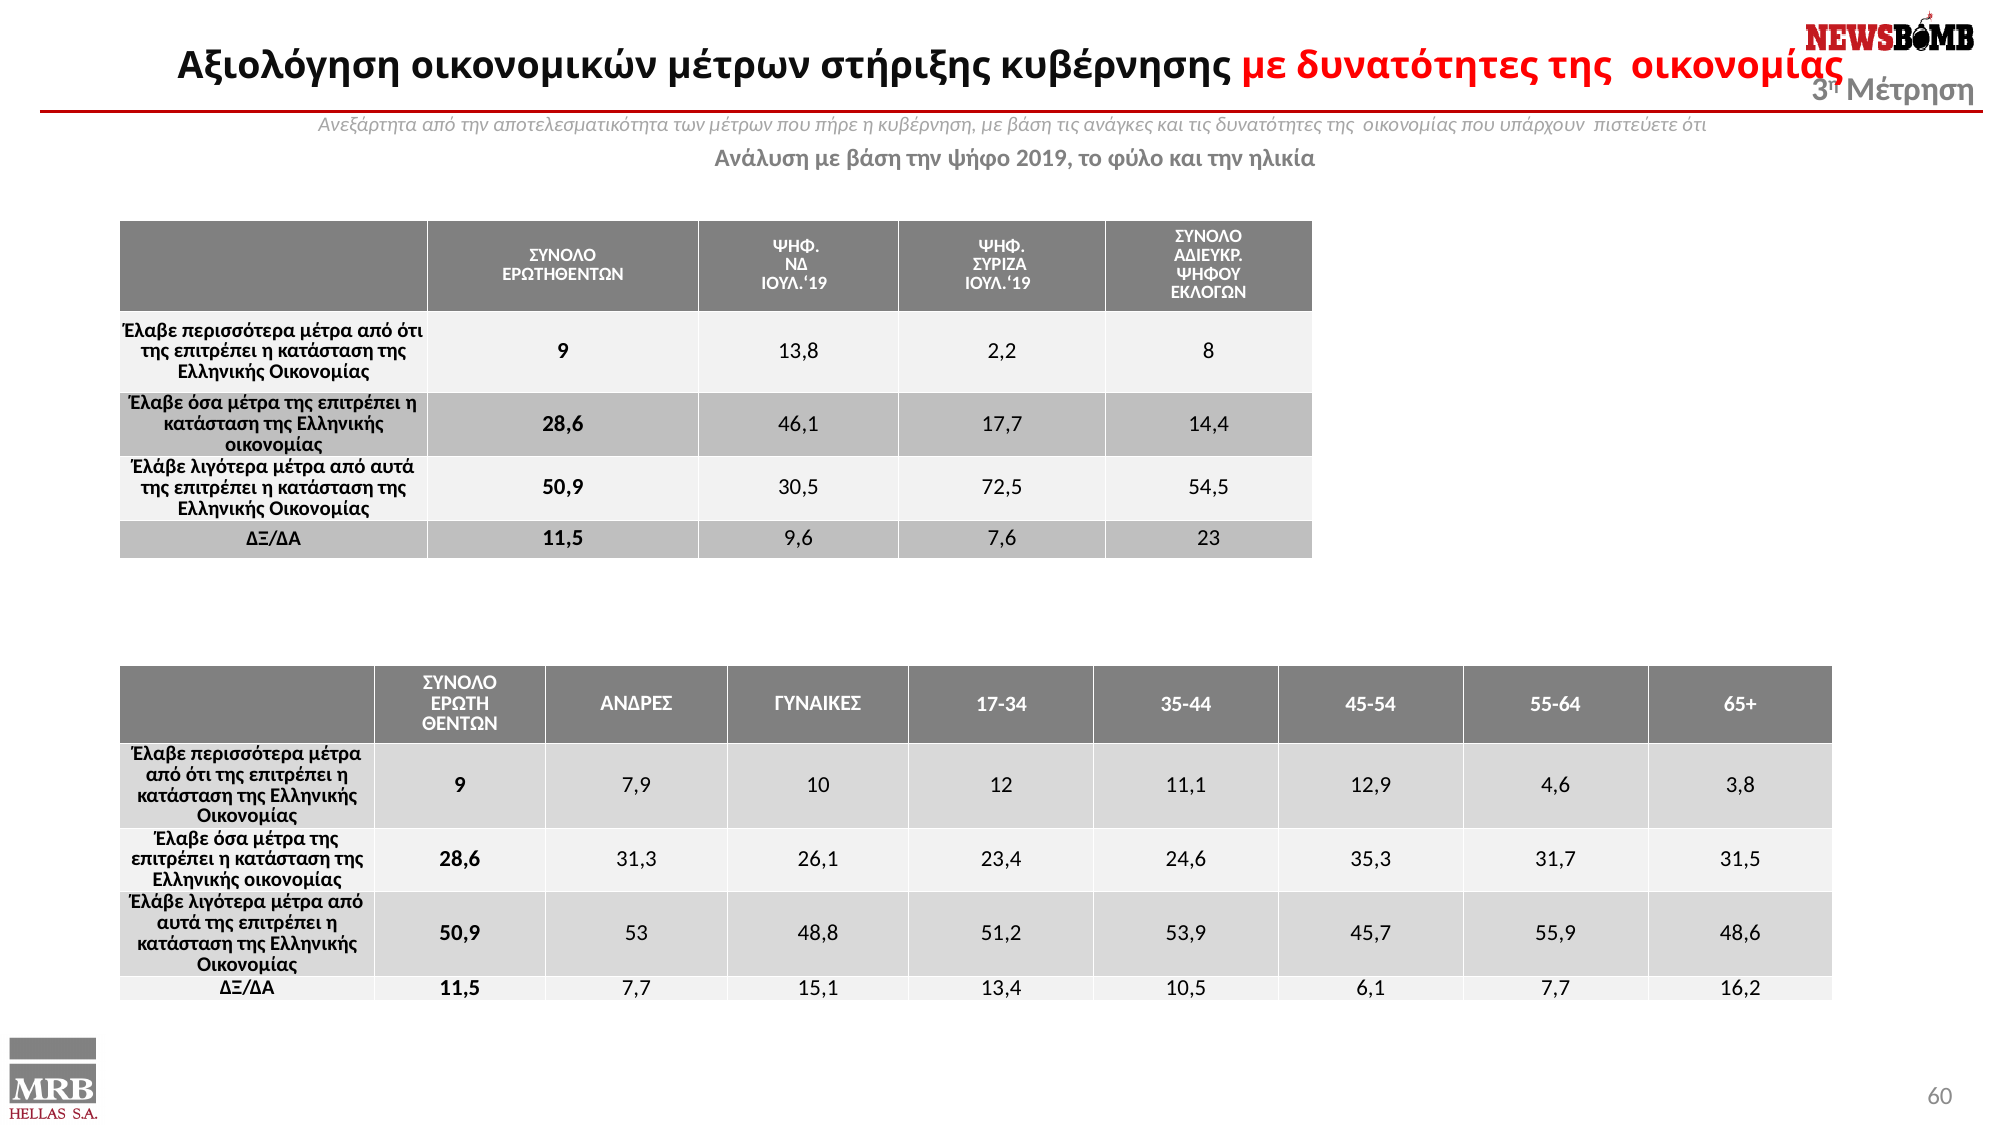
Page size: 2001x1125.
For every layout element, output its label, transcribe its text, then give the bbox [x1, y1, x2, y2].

table_cell 6,1 [1279, 977, 1463, 1000]
table_header 35-44 [1094, 666, 1278, 743]
table_cell Έλάβε λιγότερα μέτρα από αυτά της επιτρέπει η κατάσταση της Ελληνικής Οικονομίας [120, 457, 427, 520]
table_header [120, 666, 374, 743]
table_cell 31,7 [1464, 829, 1648, 891]
table_cell 4,6 [1464, 744, 1648, 828]
table_cell 54,5 [1106, 457, 1312, 520]
table_cell Έλαβε όσα μέτρα της επιτρέπει η κατάσταση της Ελληνικής οικονομίας [120, 393, 427, 456]
table_header ΣΥΝΟΛΟ ΕΡΩΤΗ ΘΕΝΤΩΝ [375, 666, 545, 743]
table_cell 14,4 [1106, 393, 1312, 456]
table_cell ΔΞ/ΔΑ [120, 521, 427, 558]
table_cell 23 [1106, 521, 1312, 558]
table_header 45-54 [1279, 666, 1463, 743]
table_cell 23,4 [909, 829, 1093, 891]
table_cell 46,1 [699, 393, 898, 456]
table_cell 72,5 [899, 457, 1105, 520]
table_cell 15,1 [728, 977, 908, 1000]
table_cell 45,7 [1279, 892, 1463, 976]
table_cell 31,5 [1649, 829, 1832, 891]
table_cell Έλάβε λιγότερα μέτρα από αυτά της επιτρέπει η κατάσταση της Ελληνικής Οικονομίας [120, 892, 374, 976]
table_cell 11,5 [428, 521, 698, 558]
table_cell 28,6 [428, 393, 698, 456]
table_header 55-64 [1464, 666, 1648, 743]
slide_number 60 [1871, 1065, 1968, 1125]
table_cell 17,7 [899, 393, 1105, 456]
table_cell 3,8 [1649, 744, 1832, 828]
table_header ΣΥΝΟΛΟ ΑΔΙΕΥΚΡ. ΨΗΦΟΥ ΕΚΛΟΓΩΝ [1106, 221, 1312, 311]
table_cell 55,9 [1464, 892, 1648, 976]
table_cell 53,9 [1094, 892, 1278, 976]
table_cell 28,6 [375, 829, 545, 891]
table_cell 53 [546, 892, 727, 976]
table_cell 12 [909, 744, 1093, 828]
table_cell 26,1 [728, 829, 908, 891]
table_cell ΔΞ/ΔΑ [120, 977, 374, 1000]
table_cell 51,2 [909, 892, 1093, 976]
table_header 17-34 [909, 666, 1093, 743]
table_cell 48,6 [1649, 892, 1832, 976]
table_header ΨΗΦ. ΣΥΡΙΖΑ ΙΟΥΛ.‘19 [899, 221, 1105, 311]
text_box Αξιολόγηση οικονομικών μέτρων στήριξης κυβέρνησης με δυνατότητες της οικονομίας Ανεξάρτητα από την αποτελεσματικότητα των μέτρων που πήρε η κυβέρνηση, με βάση τις ανάγκες και τις δυνατότητες της οικονομίας που υπάρχουν πιστεύετε ότι Ανάλυση με βάση την ψήφο 2019, το φύλο και την ηλικία [0, 33, 2000, 221]
table_header [120, 221, 427, 311]
table_cell 24,6 [1094, 829, 1278, 891]
table_cell 9 [375, 744, 545, 828]
table_cell 16,2 [1649, 977, 1832, 1000]
table_cell 11,5 [375, 977, 545, 1000]
table_header ΓΥΝΑΙΚΕΣ [728, 666, 908, 743]
table_cell 10,5 [1094, 977, 1278, 1000]
table_cell 30,5 [699, 457, 898, 520]
table_cell 48,8 [728, 892, 908, 976]
table_cell 7,6 [899, 521, 1105, 558]
table_cell 9 [428, 312, 698, 392]
table_cell 13,4 [909, 977, 1093, 1000]
table_cell Έλαβε περισσότερα μέτρα από ότι της επιτρέπει η κατάσταση της Ελληνικής Οικονομίας [120, 312, 427, 392]
table_cell 2,2 [899, 312, 1105, 392]
table_cell 7,9 [546, 744, 727, 828]
picture [1798, 0, 1984, 33]
table_cell 10 [728, 744, 908, 828]
table_cell 12,9 [1279, 744, 1463, 828]
table_cell 50,9 [375, 892, 545, 976]
table_cell 35,3 [1279, 829, 1463, 891]
table_cell 7,7 [1464, 977, 1648, 1000]
table_cell 8 [1106, 312, 1312, 392]
table_header ΣΥΝΟΛΟ ΕΡΩΤΗΘΕΝΤΩΝ [428, 221, 698, 311]
table_cell 11,1 [1094, 744, 1278, 828]
table_cell Έλαβε περισσότερα μέτρα από ότι της επιτρέπει η κατάσταση της Ελληνικής Οικονομίας [120, 744, 374, 828]
table_cell 9,6 [699, 521, 898, 558]
table_header ΨΗΦ. ΝΔ ΙΟΥΛ.‘19 [699, 221, 898, 311]
table_cell 7,7 [546, 977, 727, 1000]
table_cell Έλαβε όσα μέτρα της επιτρέπει η κατάσταση της Ελληνικής οικονομίας [120, 829, 374, 891]
table_header ΑΝΔΡΕΣ [546, 666, 727, 743]
table_cell 31,3 [546, 829, 727, 891]
table_header 65+ [1649, 666, 1832, 743]
table_cell 50,9 [428, 457, 698, 520]
table_cell 13,8 [699, 312, 898, 392]
